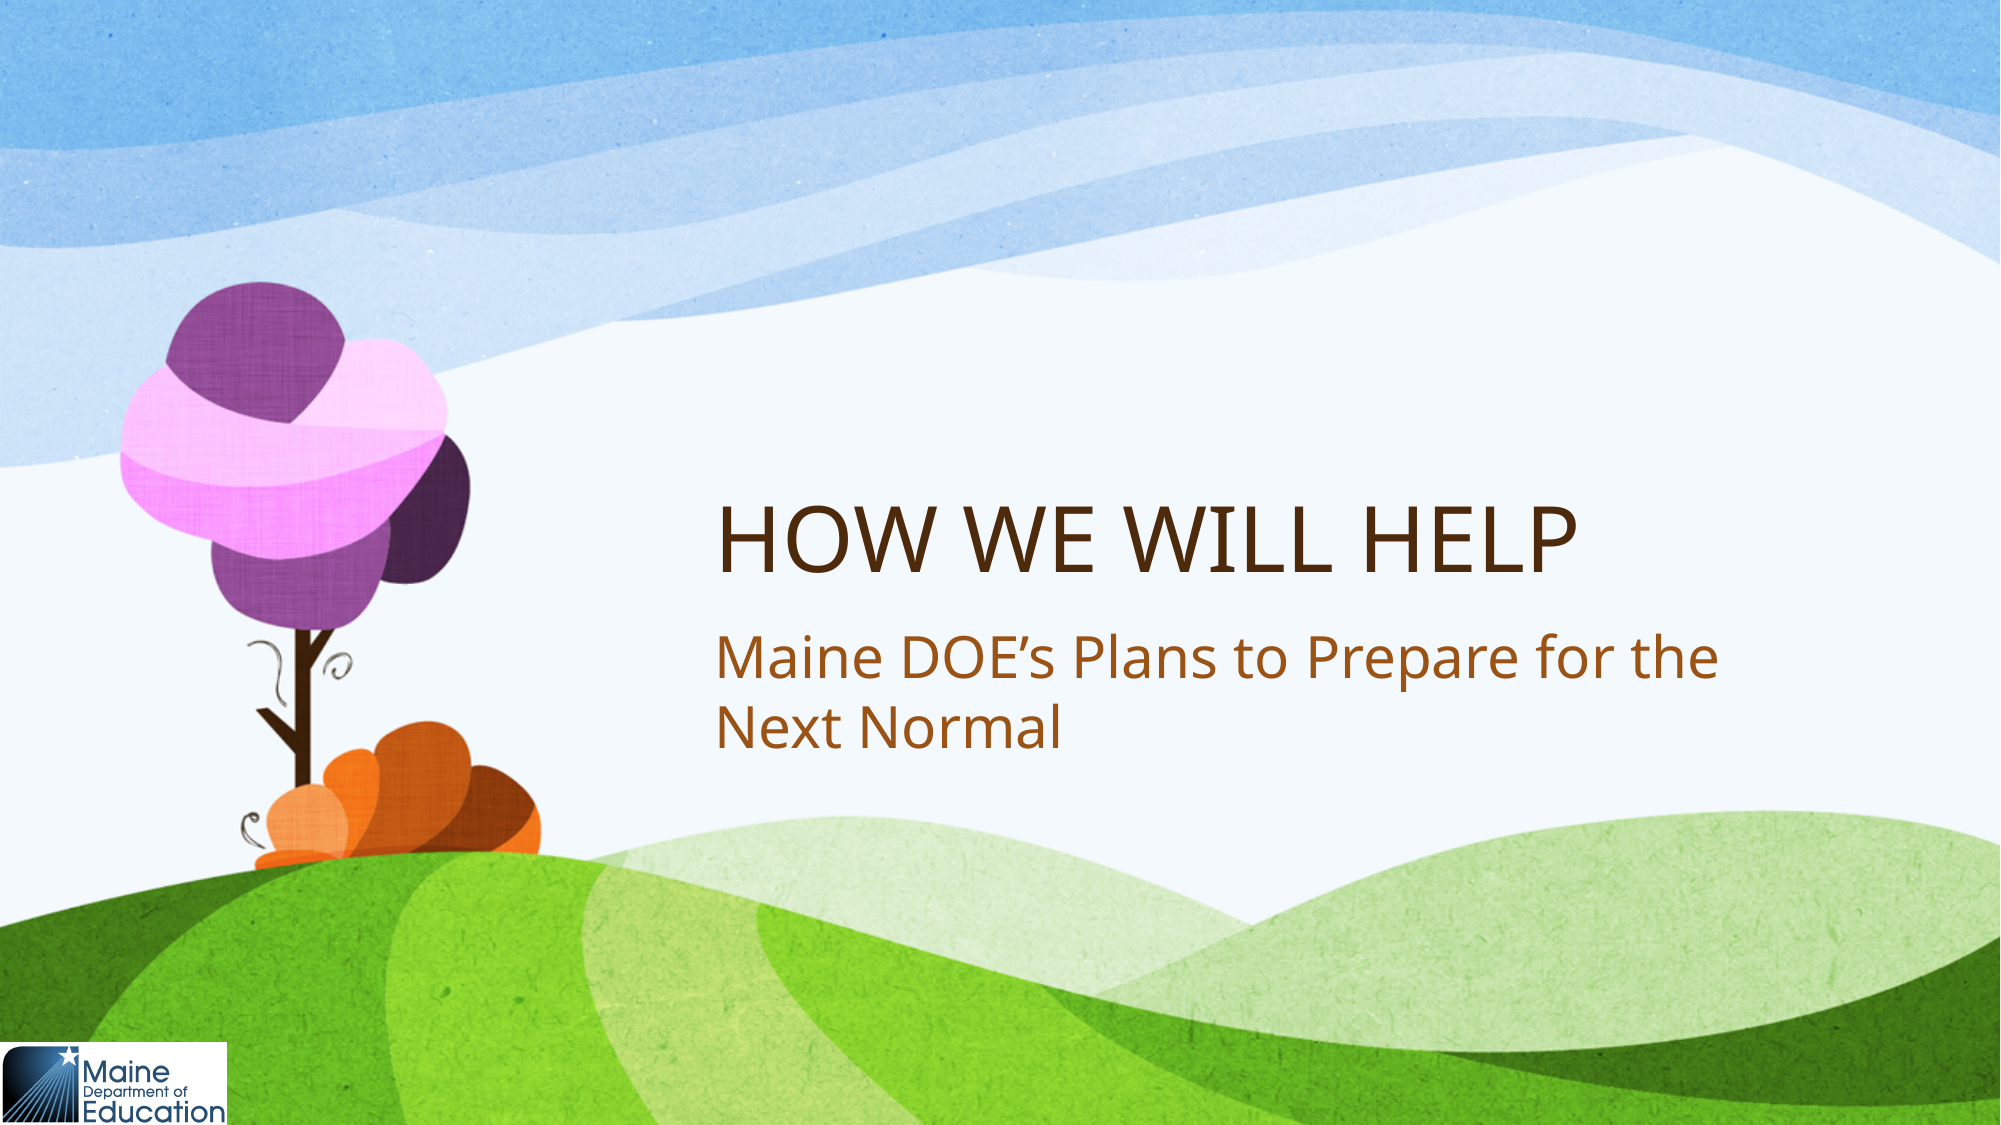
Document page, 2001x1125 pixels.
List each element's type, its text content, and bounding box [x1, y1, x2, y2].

picture [0, 0, 2001, 1125]
list Maine DOE’s Plans to Prepare for the Next Normal [699, 612, 1825, 763]
title HOW WE WILL HELP [699, 299, 1825, 600]
